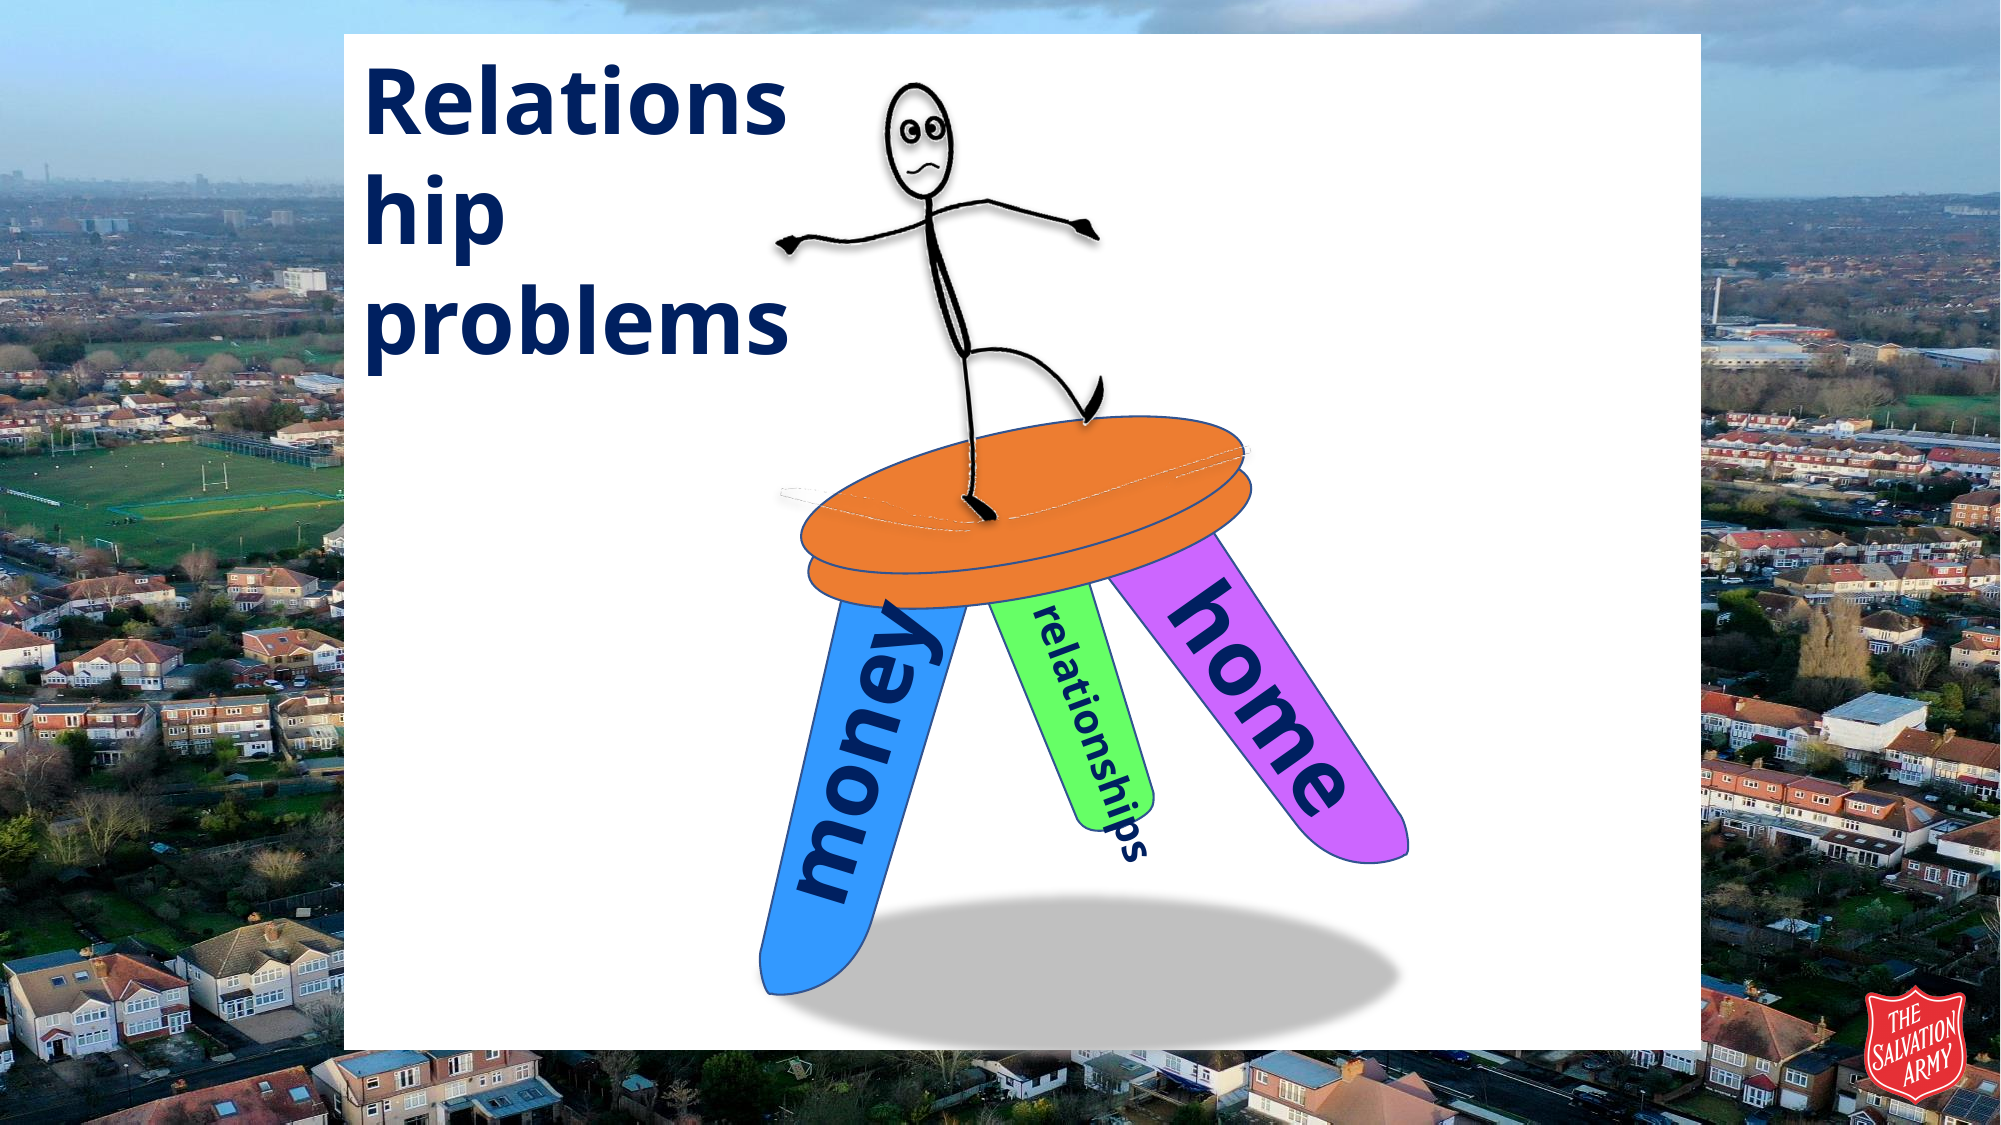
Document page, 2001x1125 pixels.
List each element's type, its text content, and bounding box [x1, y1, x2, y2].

text_box [758, 607, 968, 996]
text_box [778, 895, 1400, 1050]
picture [0, 0, 2001, 1125]
text_box relationships [1012, 596, 1185, 900]
text_box [344, 34, 1701, 1050]
text_box [1394, 849, 1410, 861]
text_box Relationship problems [346, 35, 862, 380]
text_box [1081, 596, 1155, 795]
text_box [988, 602, 1098, 832]
text_box money [743, 596, 965, 933]
text_box [1120, 596, 1159, 614]
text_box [800, 429, 1252, 596]
text_box home [1134, 565, 1438, 901]
